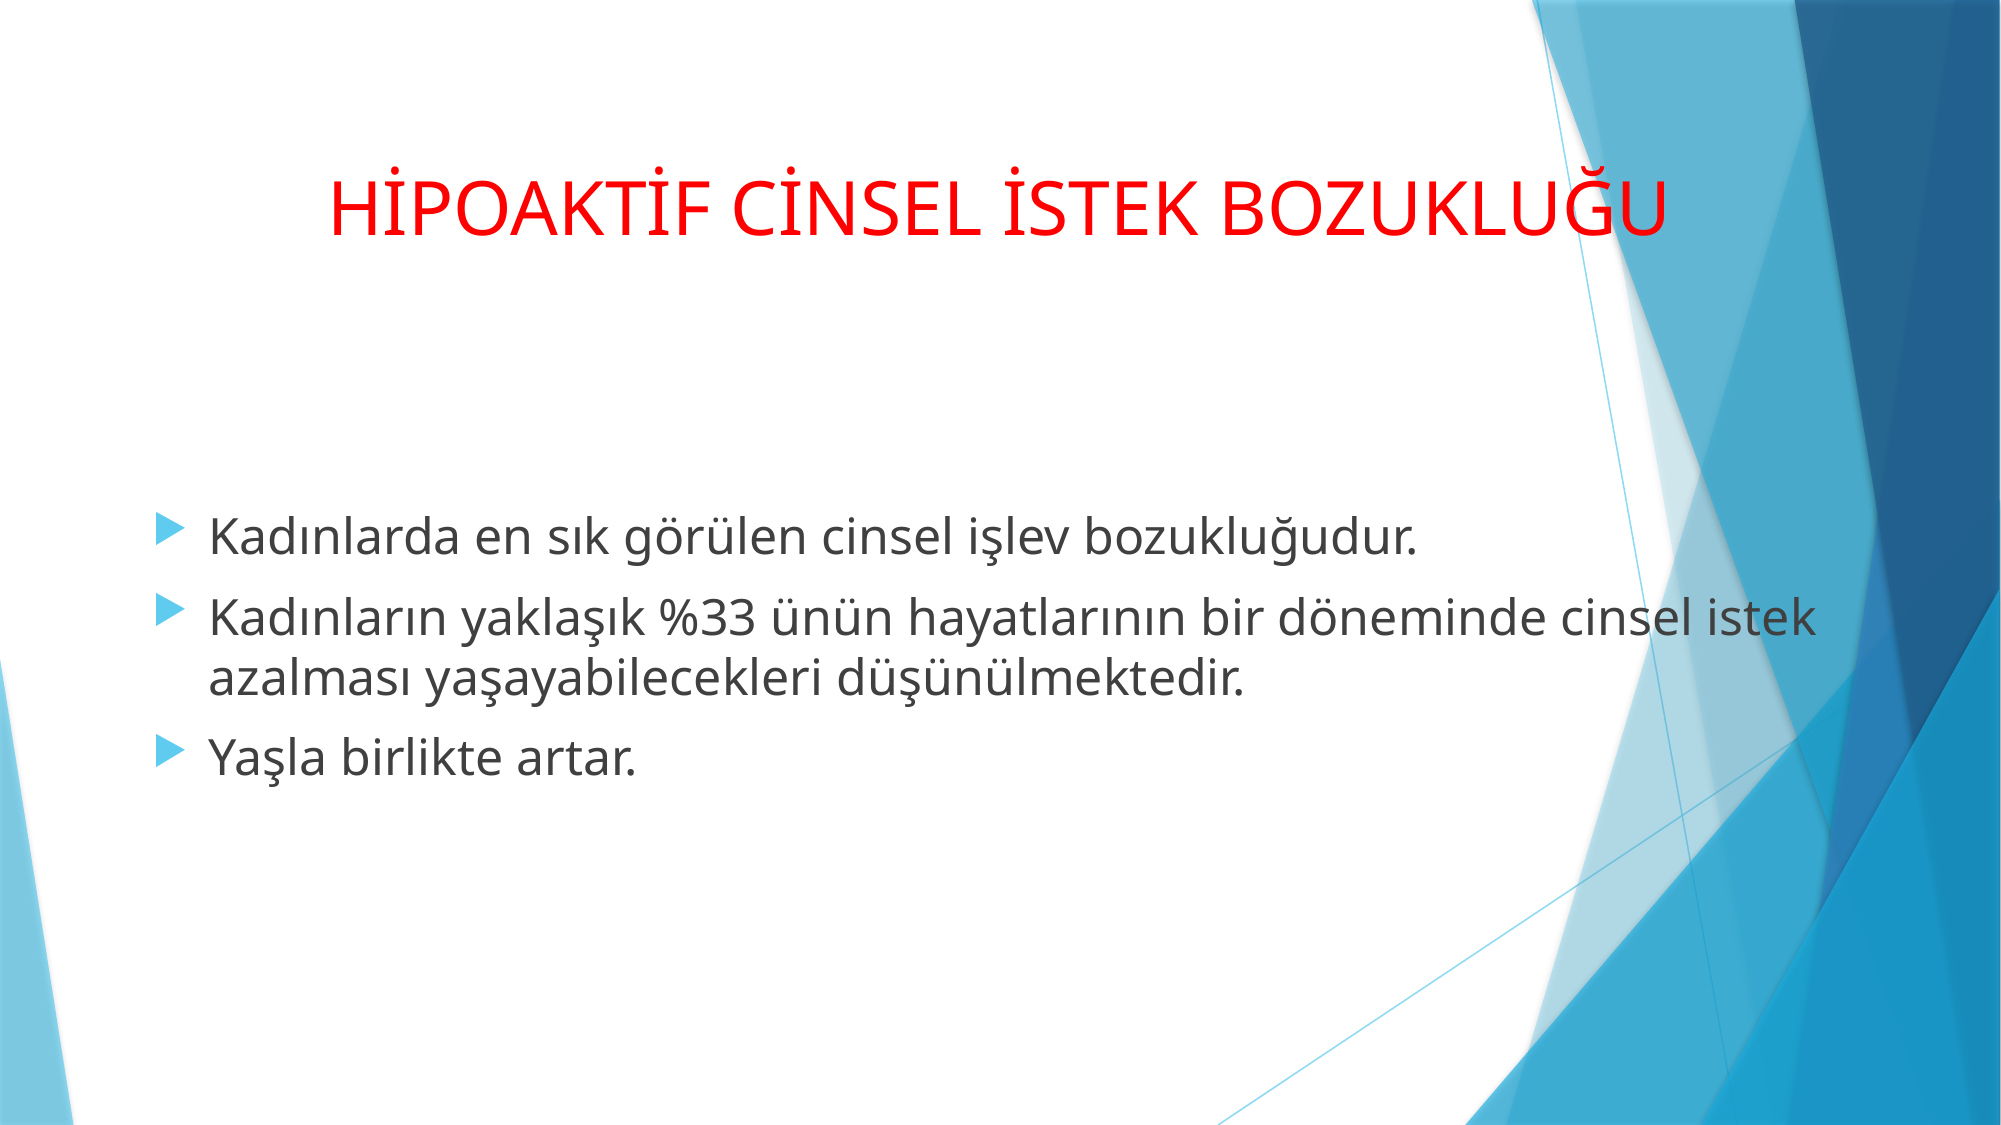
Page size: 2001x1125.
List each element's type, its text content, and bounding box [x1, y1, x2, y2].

title HİPOAKTİF CİNSEL İSTEK BOZUKLUĞU [137, 152, 1863, 372]
list Kadınlarda en sık görülen cinsel işlev bozukluğudur. Kadınların yaklaşık %33 ünün hayatlarının bir döneminde cinsel istek azalması yaşayabilecekleri düşünülmektedir. Yaşla birlikte artar. [137, 496, 1863, 977]
